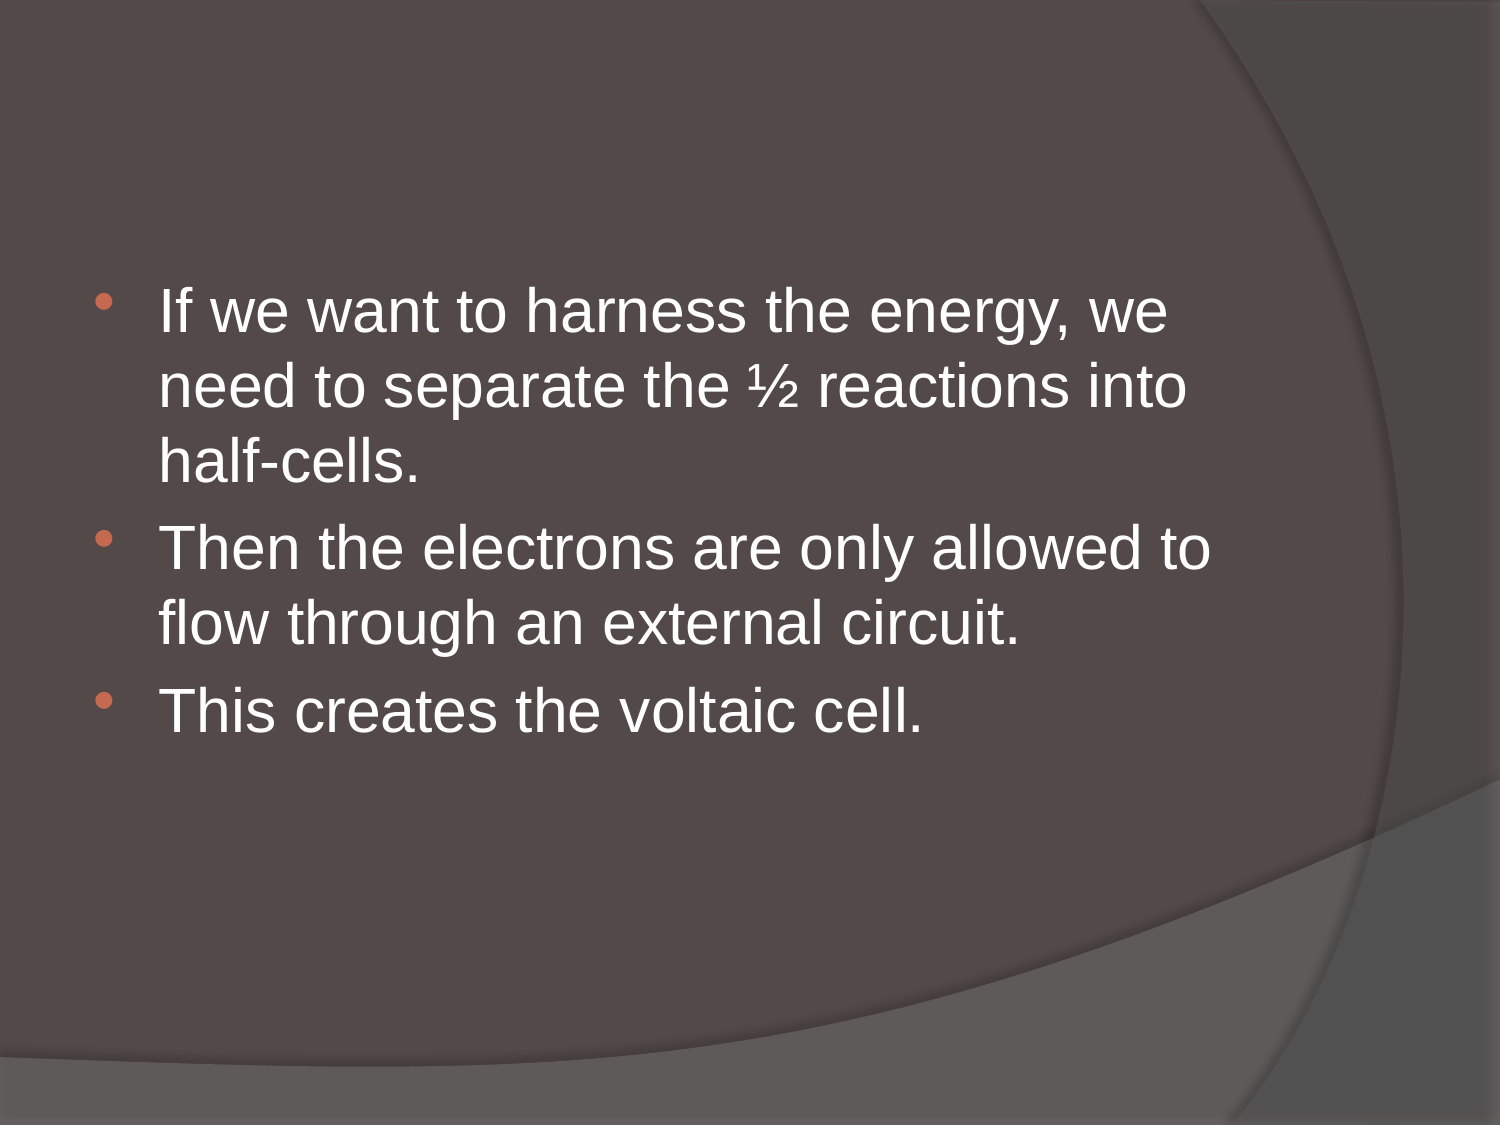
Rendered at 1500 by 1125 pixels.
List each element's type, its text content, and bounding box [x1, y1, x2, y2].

list If we want to harness the energy, we need to separate the ½ reactions into half-cells. Then the electrons are only allowed to flow through an external circuit. This creates the voltaic cell. [75, 262, 1300, 1005]
